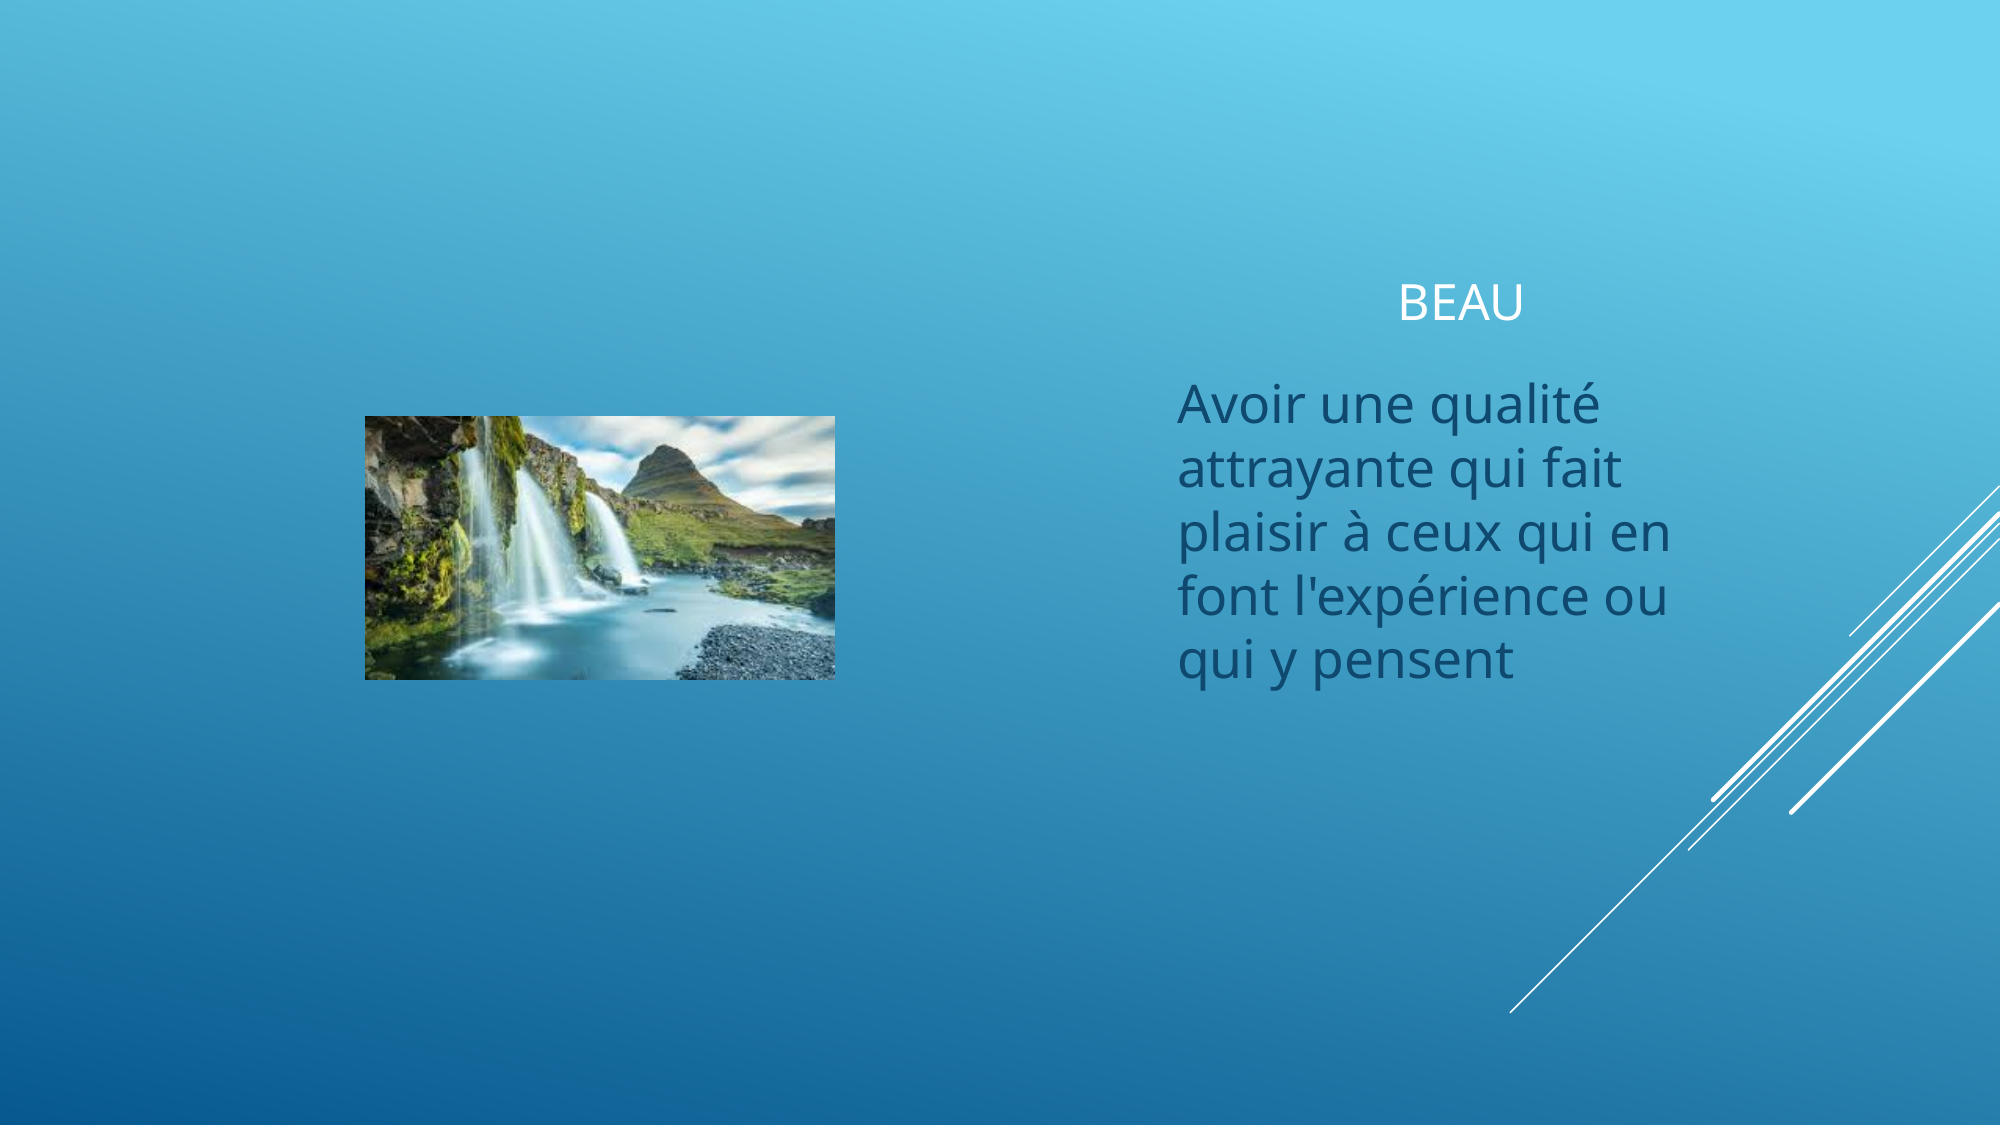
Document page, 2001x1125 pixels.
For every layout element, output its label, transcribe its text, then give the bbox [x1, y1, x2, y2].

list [365, 416, 835, 680]
list Avoir une qualité attrayante qui fait plaisir à ceux qui en font l'expérience ou qui y pensent [1162, 362, 1763, 706]
title beau [1162, 112, 1763, 338]
